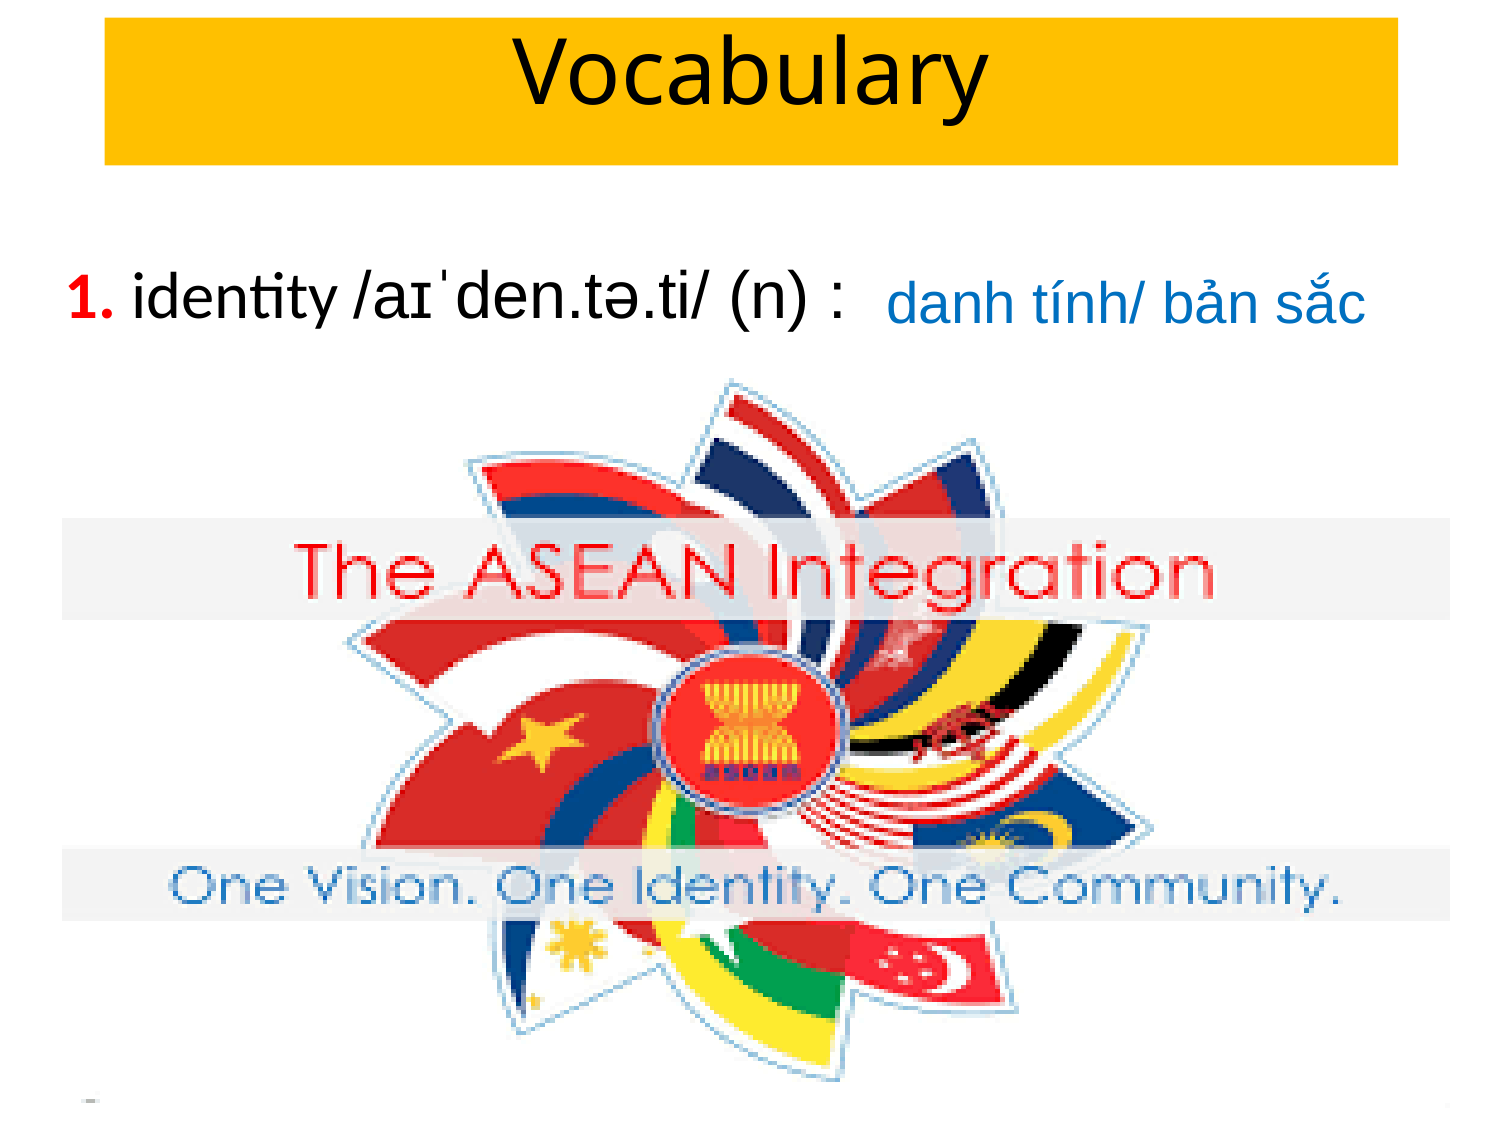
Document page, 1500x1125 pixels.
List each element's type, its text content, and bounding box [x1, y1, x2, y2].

picture [62, 362, 1450, 1108]
text_box 1. identity /aɪˈden.tə.ti/ (n) : [50, 244, 900, 339]
text_box Vocabulary [104, 17, 1399, 166]
text_box danh tính/ bản sắc [871, 257, 1500, 343]
